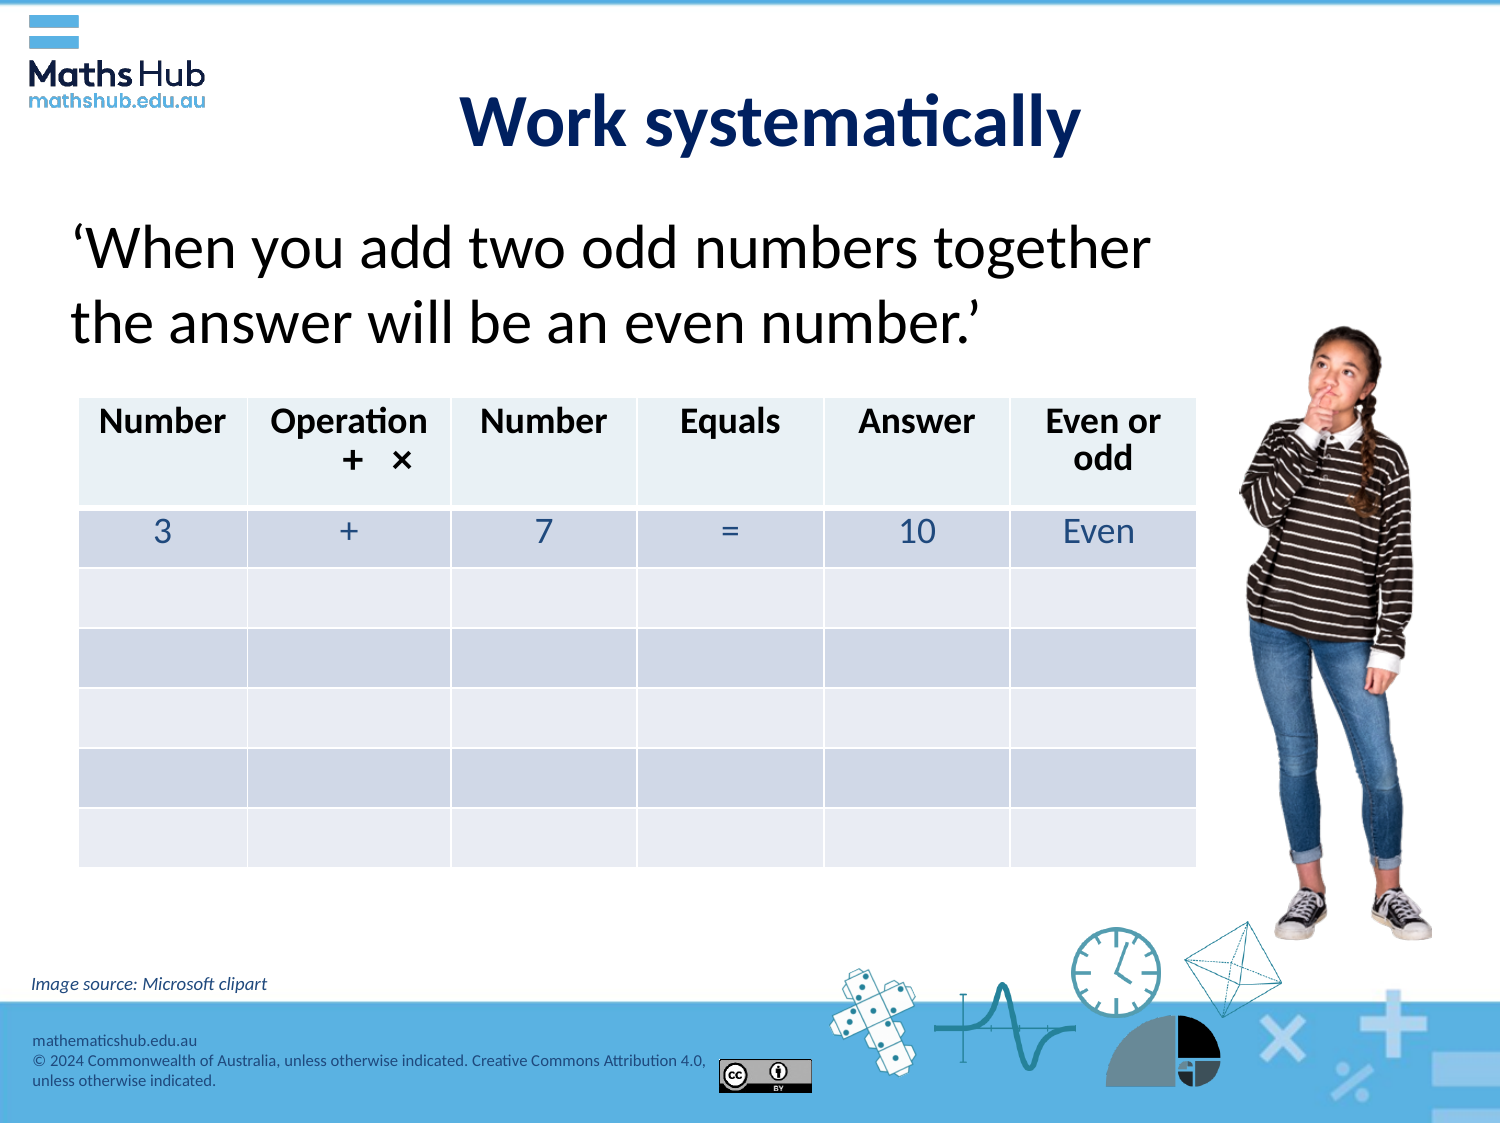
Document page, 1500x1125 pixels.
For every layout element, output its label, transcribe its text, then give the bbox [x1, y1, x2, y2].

table_cell 10 [825, 511, 1009, 567]
text_box ‘When you add two odd numbers together the answer will be an even number.’ [55, 198, 1231, 364]
table_cell [1011, 749, 1196, 807]
table_cell [638, 629, 823, 687]
table_cell + [248, 511, 450, 567]
table_cell [79, 569, 247, 627]
table_cell [1011, 629, 1196, 687]
table_cell [825, 749, 1009, 807]
table_cell [452, 689, 636, 747]
table_cell [638, 689, 823, 747]
text_box Image source: Microsoft clipart [16, 964, 371, 1002]
table_header Operation + × [248, 398, 450, 505]
table_cell [248, 689, 450, 747]
table_cell [248, 569, 450, 627]
table_cell [825, 569, 1009, 627]
table_cell [825, 689, 1009, 747]
table_cell [638, 569, 823, 627]
table_cell [248, 629, 450, 687]
table_cell [1011, 809, 1196, 867]
table_header Equals [638, 398, 823, 505]
table_cell [825, 629, 1009, 687]
table_cell [1011, 689, 1196, 747]
table_cell [452, 629, 636, 687]
table_cell [452, 569, 636, 627]
table_cell [825, 809, 1009, 867]
table_cell [638, 749, 823, 807]
table_cell 7 [452, 511, 636, 567]
picture [0, 0, 1500, 1123]
table_cell [79, 629, 247, 687]
table_header Number [452, 398, 636, 505]
table_cell [79, 749, 247, 807]
table_cell [452, 809, 636, 867]
table_cell [248, 809, 450, 867]
table_cell [638, 809, 823, 867]
table_cell [248, 749, 450, 807]
table_header Answer [825, 398, 1009, 505]
table_cell [452, 749, 636, 807]
title Work systematically [445, 22, 1425, 211]
table_cell [79, 689, 247, 747]
table_cell [79, 809, 247, 867]
table_header Even or odd [1011, 398, 1196, 505]
table_cell = [638, 511, 823, 567]
table_header Number [79, 398, 247, 505]
table_cell Even [1011, 511, 1196, 567]
table_cell 3 [79, 511, 247, 567]
table_cell [1011, 569, 1196, 627]
